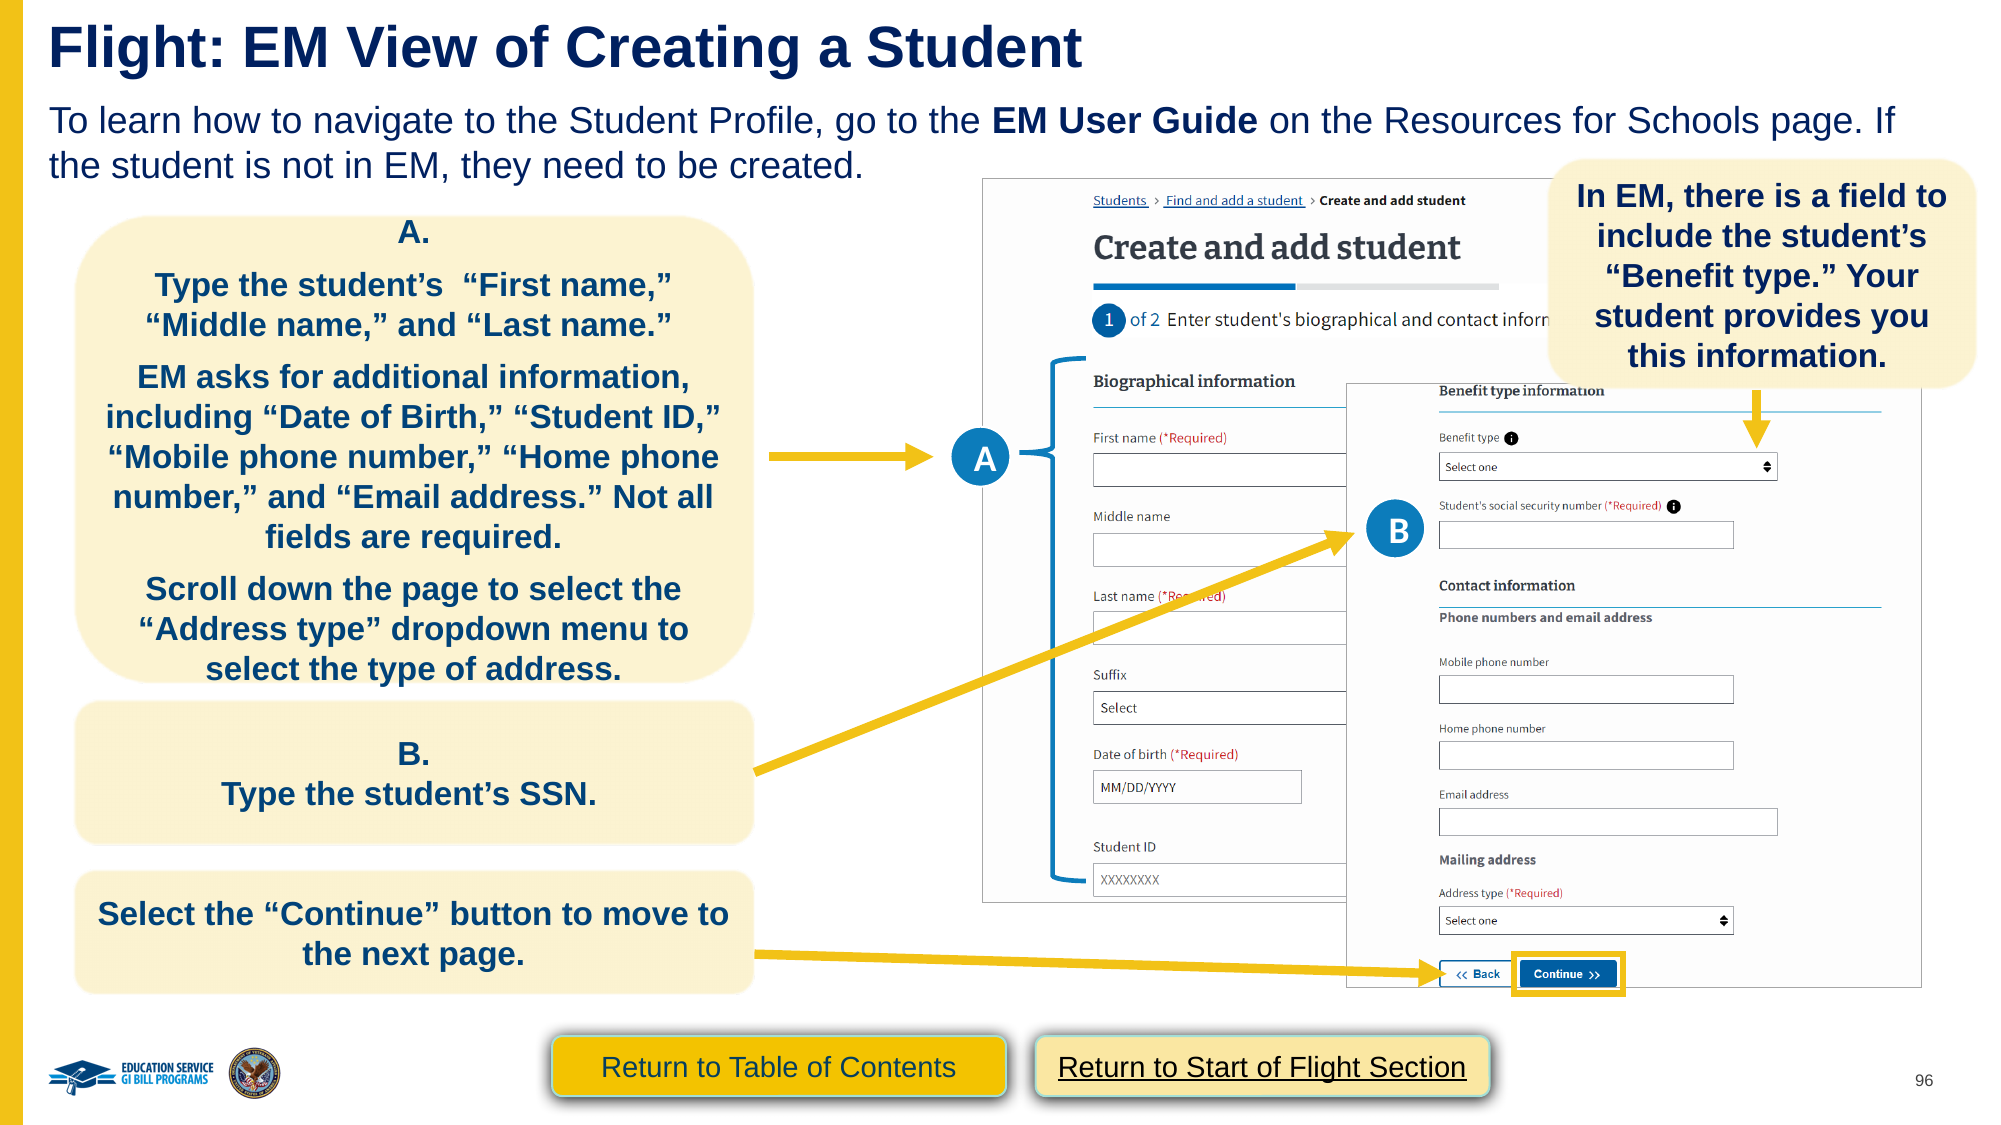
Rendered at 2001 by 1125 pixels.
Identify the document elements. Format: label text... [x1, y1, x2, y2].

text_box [754, 532, 1355, 773]
text_box In EM, there is a field to include the student’s “Benefit type.” Your student provides you this information. [1555, 161, 1975, 388]
text_box [0, 0, 22, 1125]
text_box Select the “Continue” button to move to the next page. [77, 873, 752, 992]
picture [39, 1044, 290, 1104]
text_box A. Type the student’s “First name,” “Middle name,” and “Last name.” EM asks for additional information, including “Date of Birth,” “Student ID,” “Mobile phone number,” “Home phone number,” and “Email address.” Not all fields are required. Scroll down the page to select the “Address type” dropdown menu to select the type of address. [77, 217, 753, 682]
title Flight: EM View of Creating a Student [48, 22, 1819, 95]
text_box A [949, 425, 982, 488]
text_box Return to Start of Flight Section [1034, 1035, 1491, 1098]
text_box Return to Table of Contents [551, 1035, 1008, 1098]
picture [982, 178, 1922, 988]
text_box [754, 954, 1447, 974]
text_box To learn how to navigate to the Student Profile, go to the EM User Guide on the Resources for Schools page. If the student is not in EM, they need to be created. [48, 95, 1951, 191]
text_box [1513, 988, 1624, 995]
text_box B. Type the student’s SSN. [77, 703, 753, 843]
